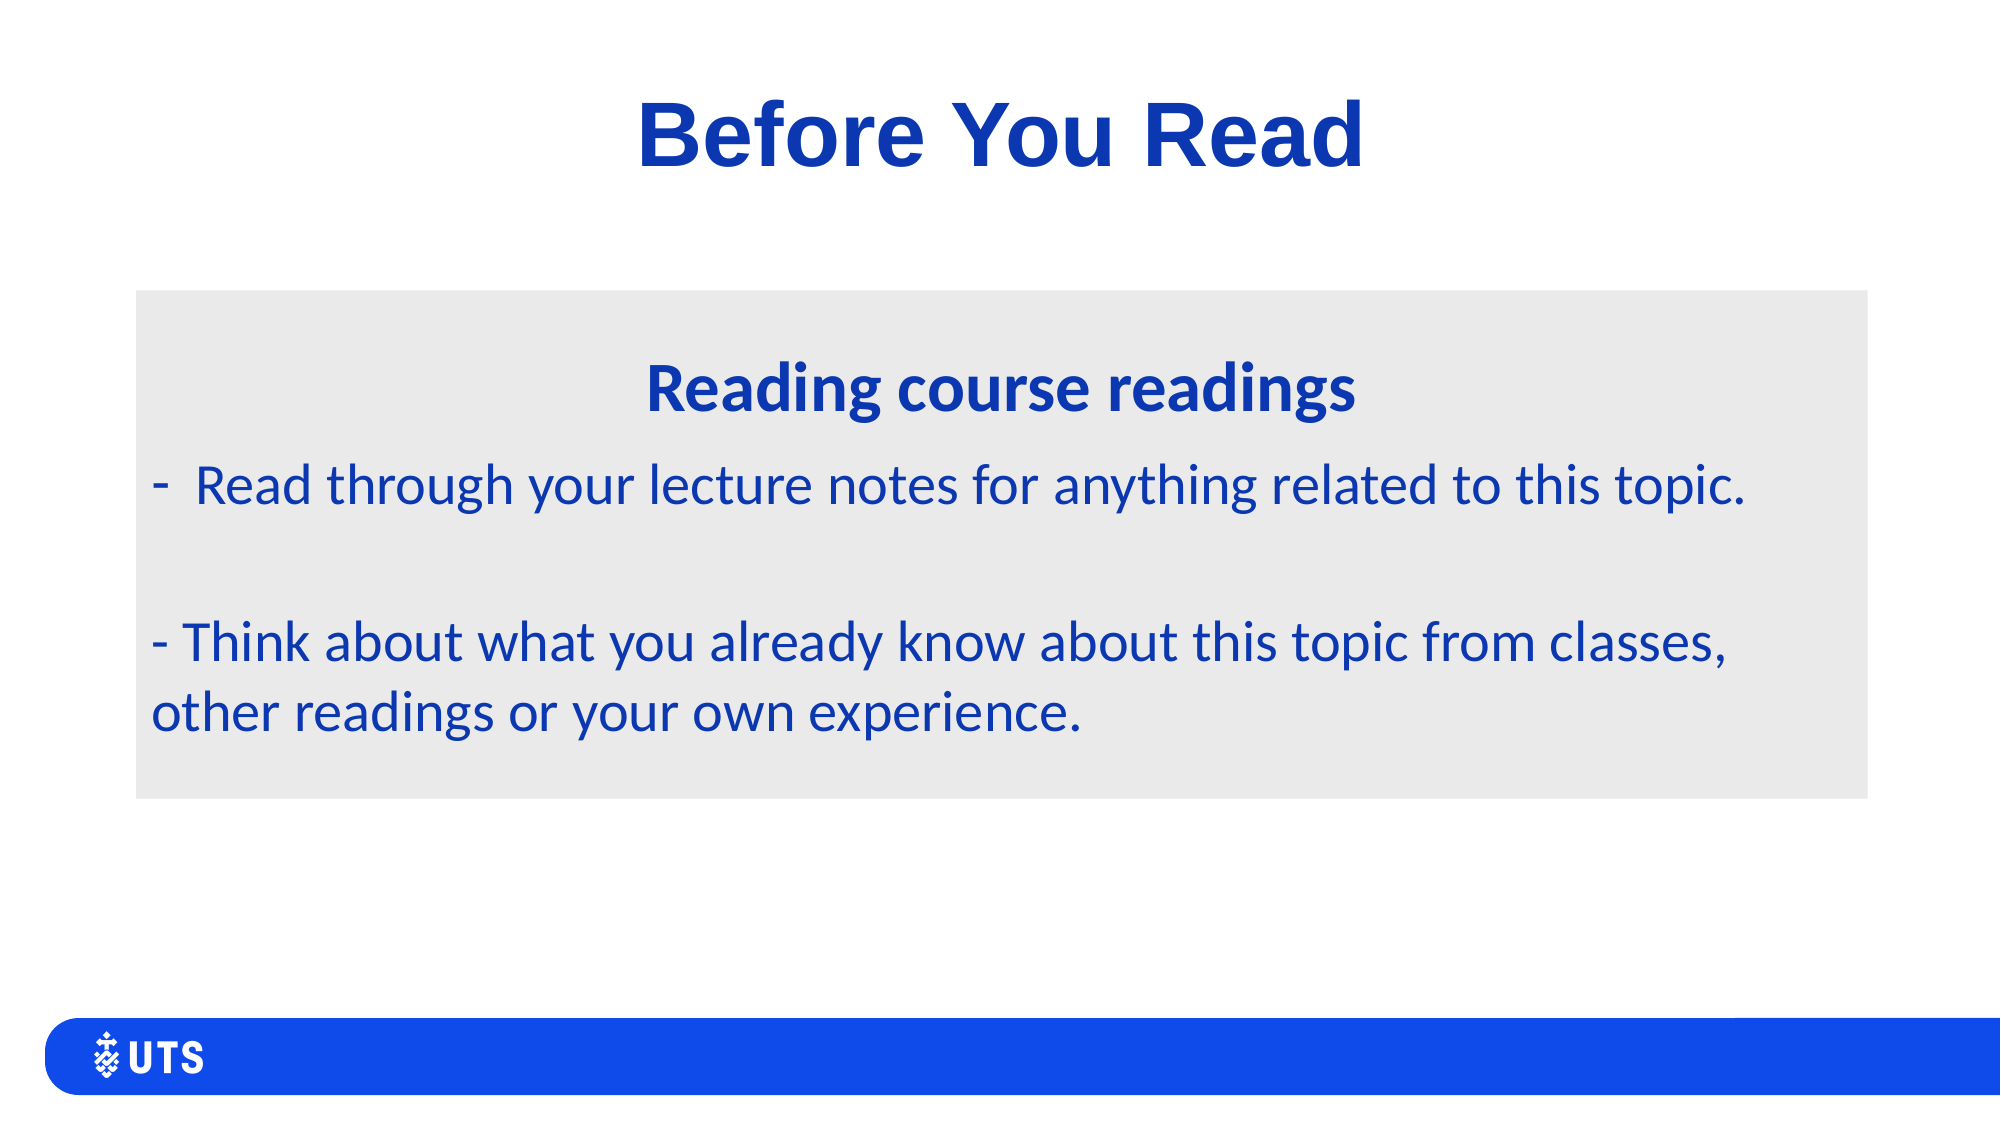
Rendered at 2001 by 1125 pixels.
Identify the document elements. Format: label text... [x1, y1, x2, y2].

title Before You Read [154, 79, 1849, 245]
picture [94, 1031, 203, 1078]
list Reading course readings Read through your lecture notes for anything related to this topic. - Think about what you already know about this topic from classes, other readings or your own experience. [136, 290, 1868, 799]
